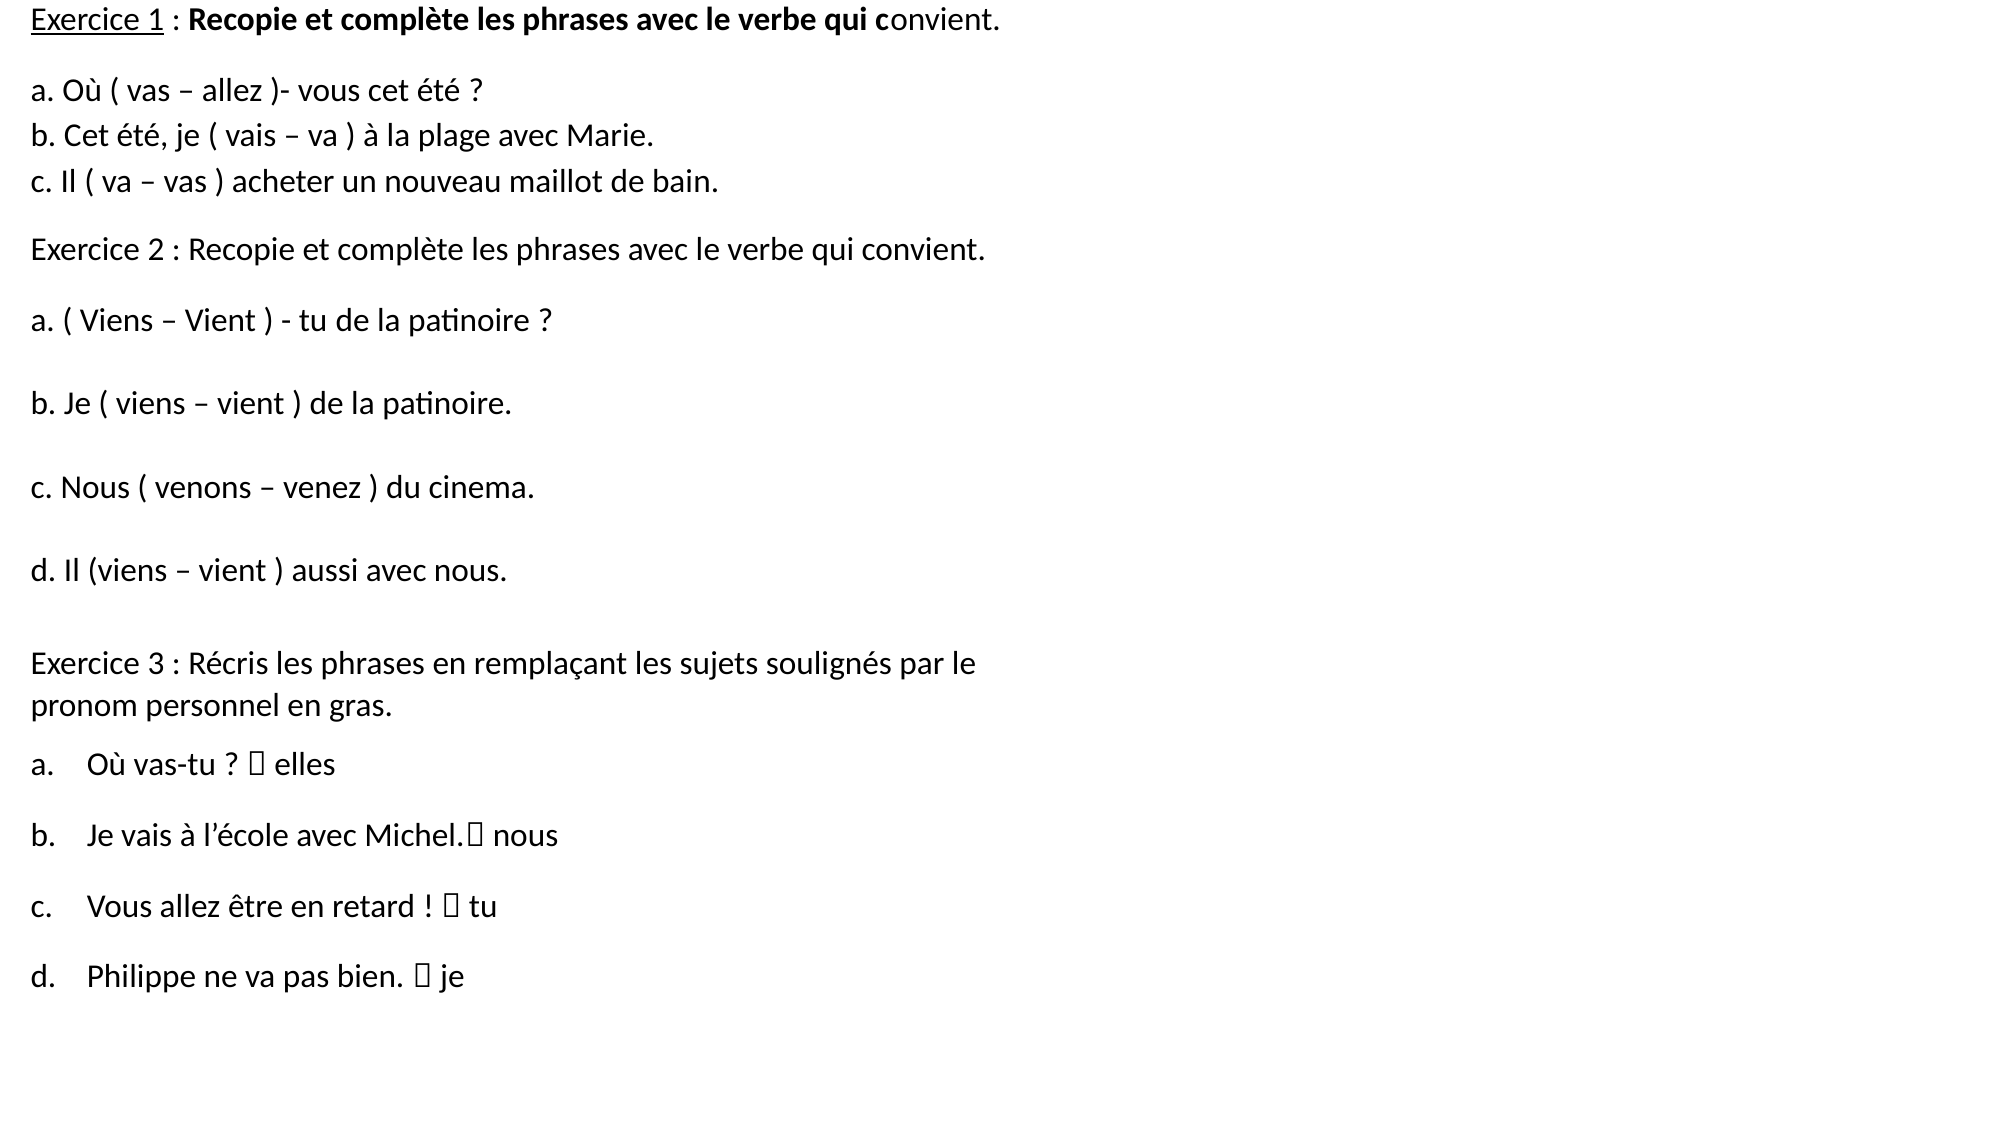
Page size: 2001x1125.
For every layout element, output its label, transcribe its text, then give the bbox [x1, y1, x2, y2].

text_box Exercice 1 : Recopie et complète les phrases avec le verbe qui convient. a. Où ( vas – allez )- vous cet été ? b. Cet été, je ( vais – va ) à la plage avec Marie. c. Il ( va – vas ) acheter un nouveau maillot de bain. Exercice 2 : Recopie et complète les phrases avec le verbe qui convient. a. ( Viens – Vient ) - tu de la patinoire ? b. Je ( viens – vient ) de la patinoire. c. Nous ( venons – venez ) du cinema. d. Il (viens – vient ) aussi avec nous. Exercice 3 : Récris les phrases en remplaçant les sujets soulignés par le pronom personnel en gras. Où vas-tu ?  elles Je vais à l’école avec Michel. nous Vous allez être en retard !  tu Philippe ne va pas bien.  je [15, 0, 1016, 1045]
